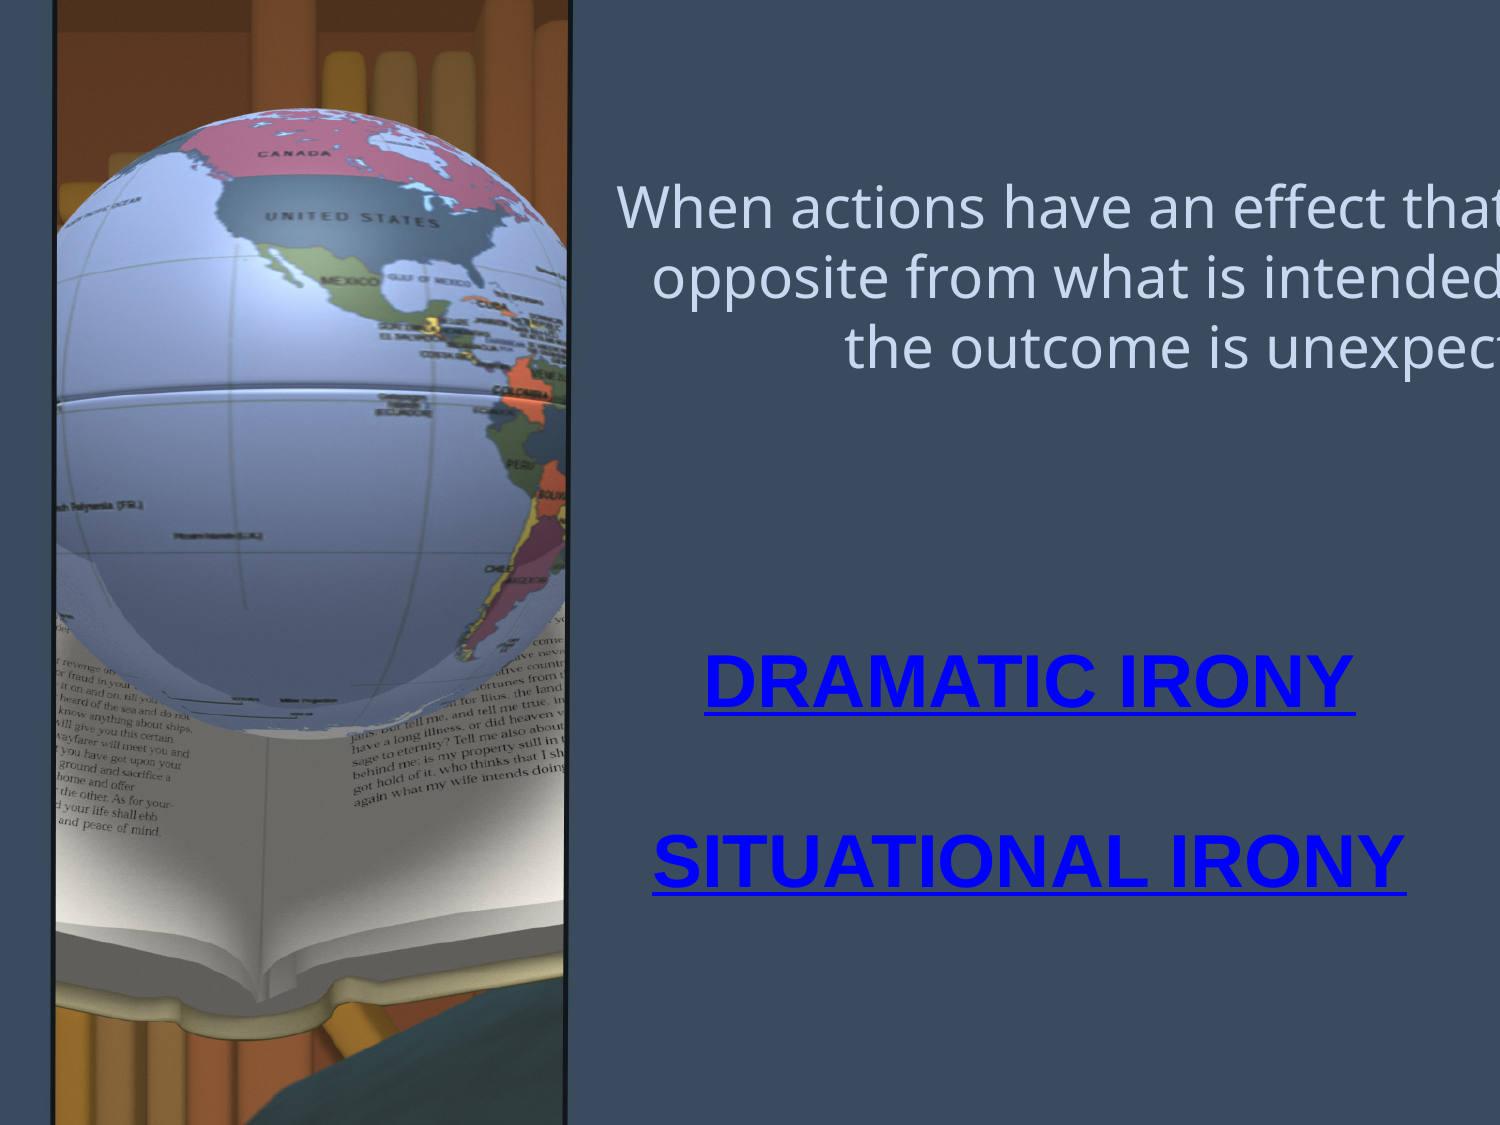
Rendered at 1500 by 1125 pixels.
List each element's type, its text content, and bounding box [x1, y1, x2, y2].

text_box When actions have an effect that is opposite from what is intended so the outcome is unexpected [301, 162, 1500, 528]
picture [0, 0, 1500, 1125]
text_box DRAMATIC IRONY SITUATIONAL IRONY [637, 624, 1423, 1090]
